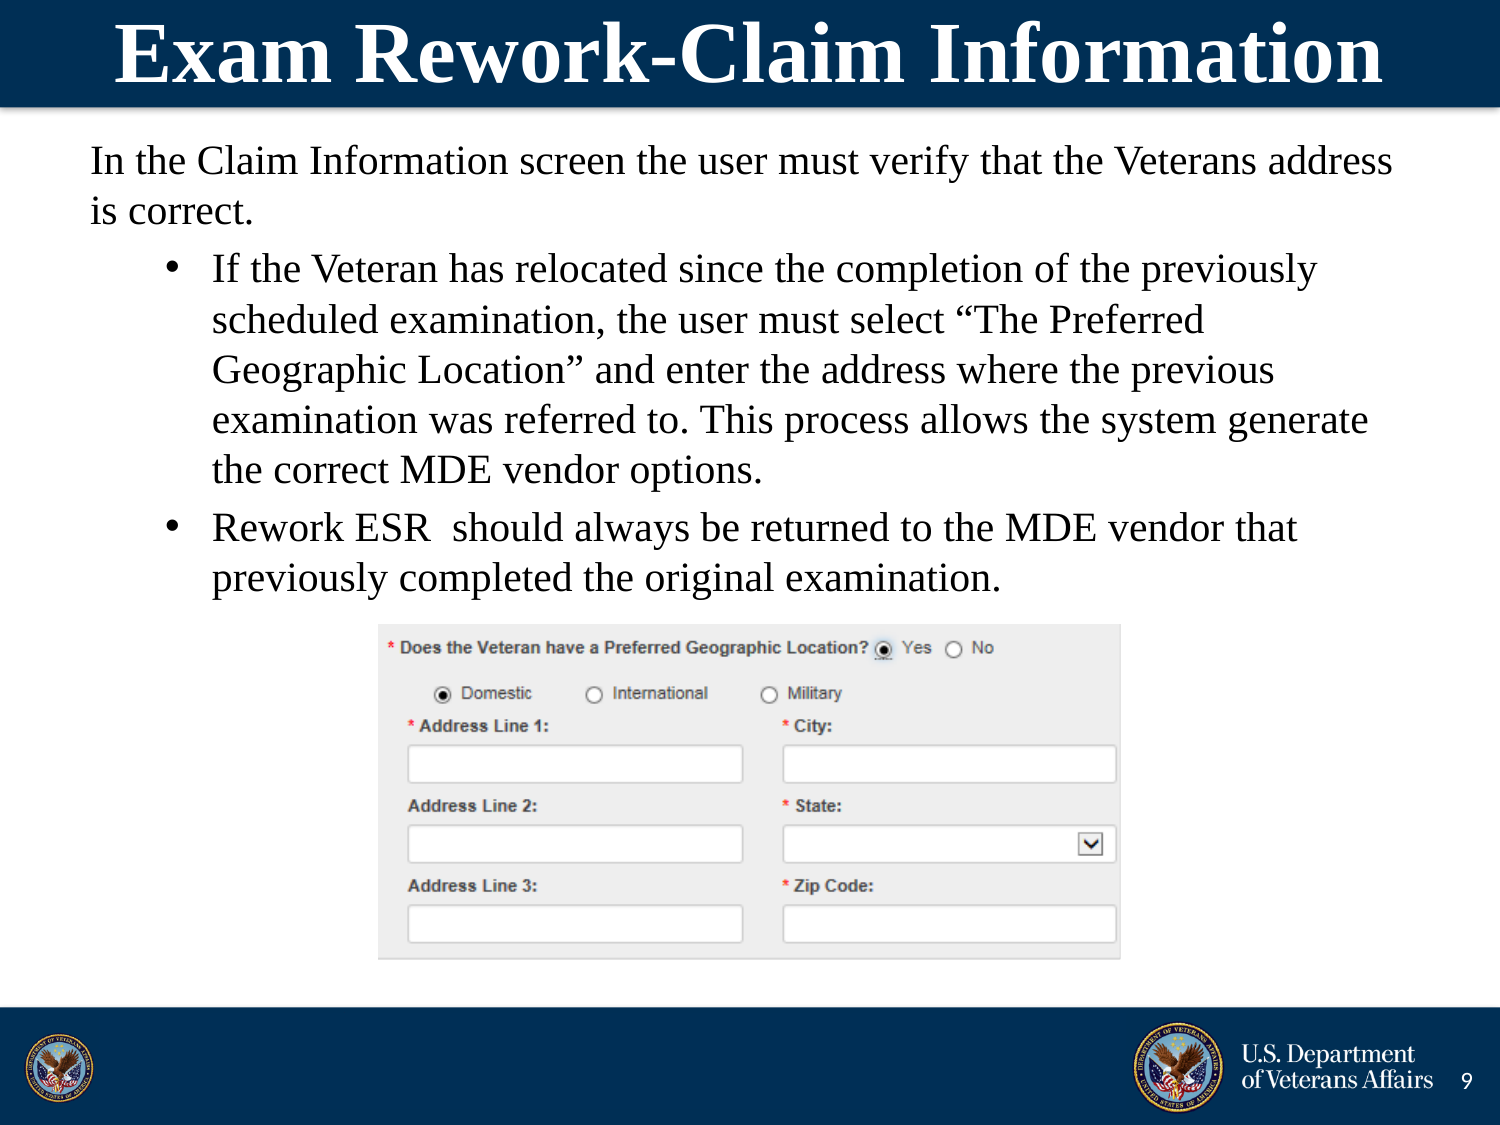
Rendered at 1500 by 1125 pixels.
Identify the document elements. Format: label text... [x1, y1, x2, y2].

title Exam Rework-Claim Information [0, 0, 1500, 108]
picture [377, 624, 1123, 962]
slide_number 9 [1425, 1049, 1489, 1110]
list In the Claim Information screen the user must verify that the Veterans address is correct. If the Veteran has relocated since the completion of the previously scheduled examination, the user must select “The Preferred Geographic Location” and enter the address where the previous examination was referred to. This process allows the system generate the correct MDE vendor options. Rework ESR should always be returned to the MDE vendor that previously completed the original examination. [75, 125, 1425, 631]
picture [24, 1012, 1438, 1120]
